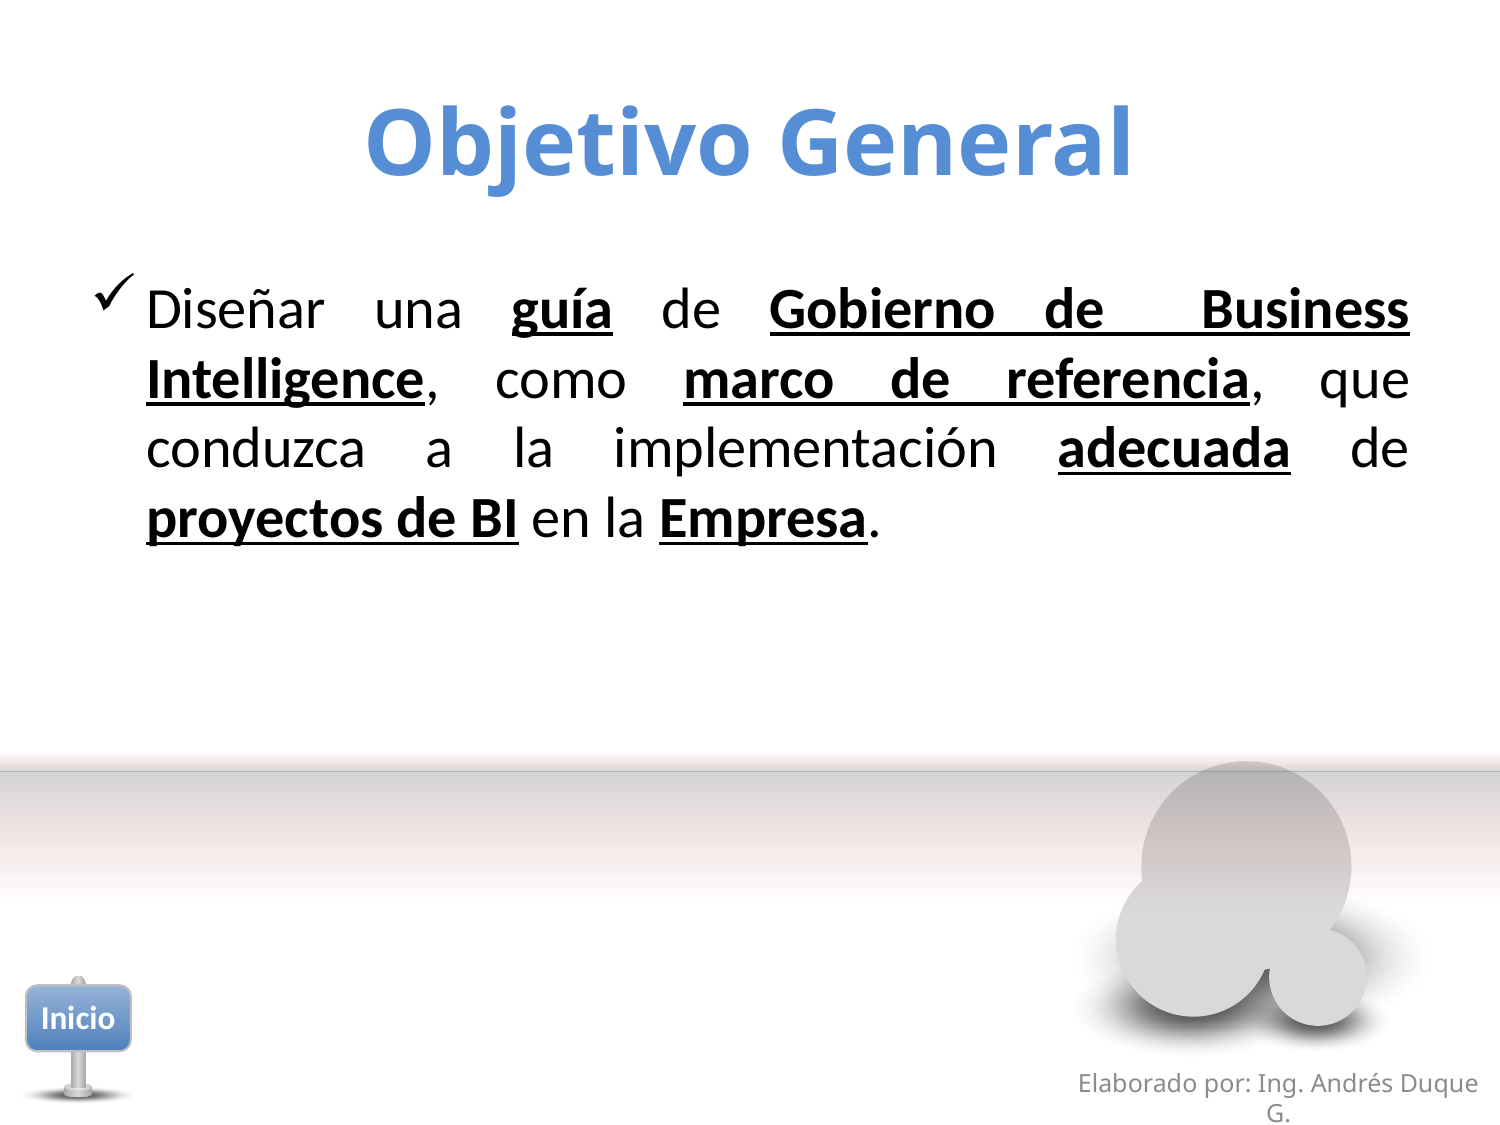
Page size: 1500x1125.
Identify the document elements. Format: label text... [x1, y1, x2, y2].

list Diseñar una guía de Gobierno de Business Intelligence, como marco de referencia, que conduzca a la implementación adecuada de proyectos de BI en la Empresa. [75, 262, 1425, 646]
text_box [17, 975, 139, 1104]
footer Elaborado por: Ing. Andrés Duque G. [1057, 1070, 1500, 1125]
title Objetivo General [75, 45, 1425, 233]
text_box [1068, 914, 1436, 1059]
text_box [0, 753, 1500, 906]
